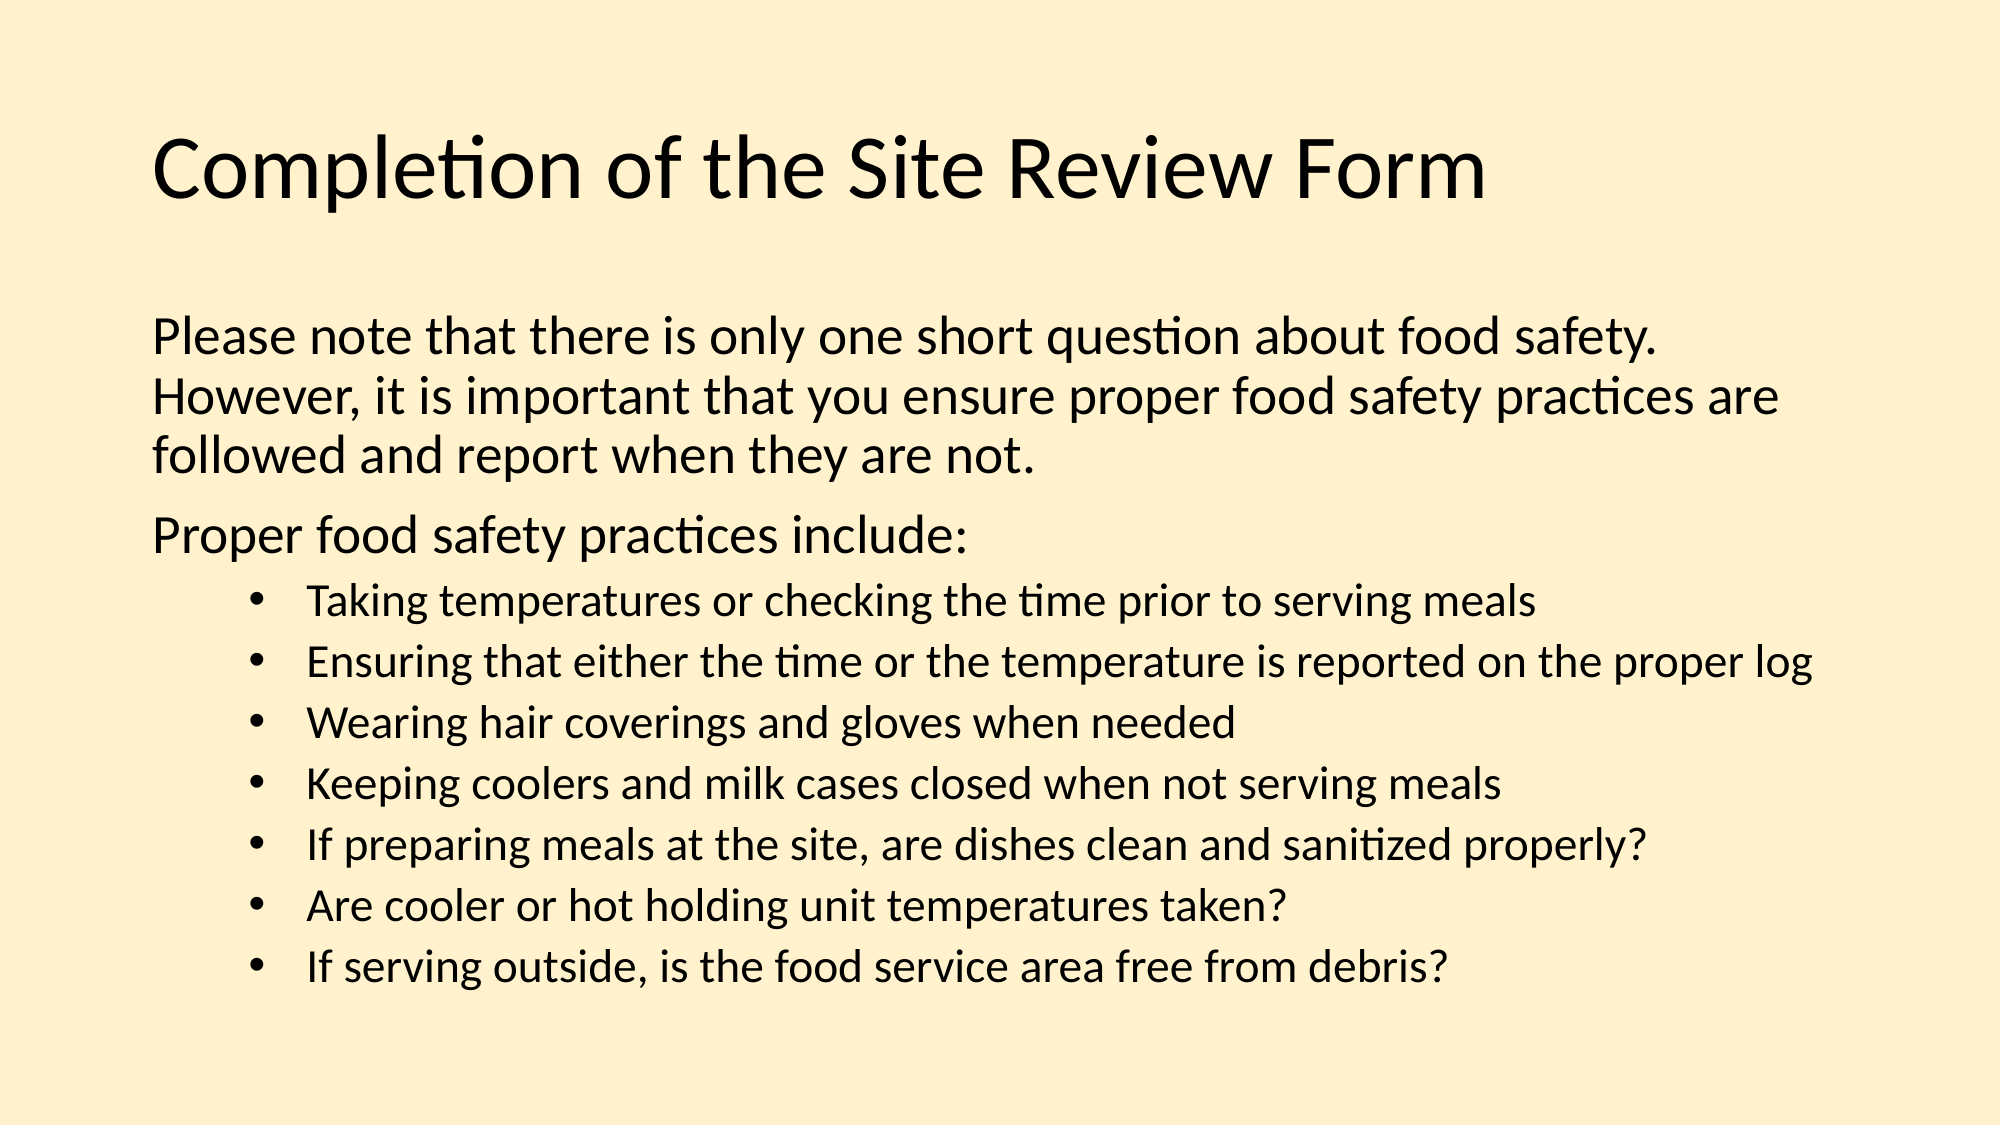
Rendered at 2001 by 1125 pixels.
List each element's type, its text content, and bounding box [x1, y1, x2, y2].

list Please note that there is only one short question about food safety. However, it is important that you ensure proper food safety practices are followed and report when they are not. Proper food safety practices include: Taking temperatures or checking the time prior to serving meals Ensuring that either the time or the temperature is reported on the proper log Wearing hair coverings and gloves when needed Keeping coolers and milk cases closed when not serving meals If preparing meals at the site, are dishes clean and sanitized properly? Are cooler or hot holding unit temperatures taken? If serving outside, is the food service area free from debris? [137, 299, 1863, 1014]
title Completion of the Site Review Form [137, 59, 1863, 278]
